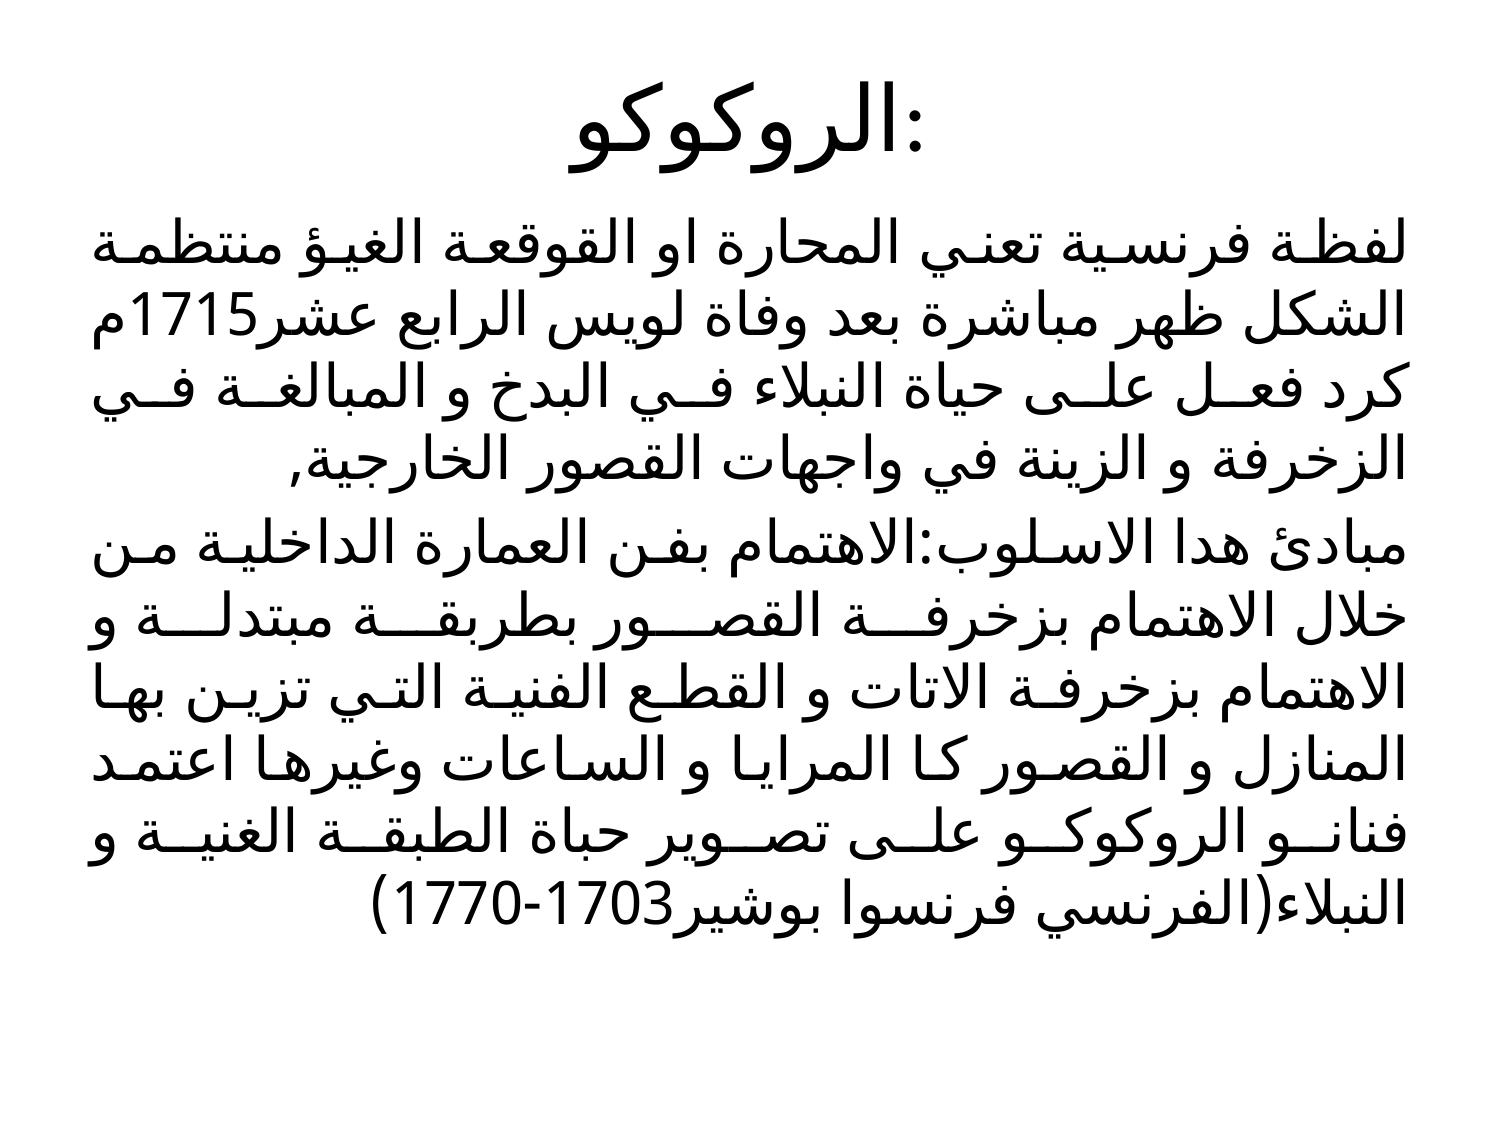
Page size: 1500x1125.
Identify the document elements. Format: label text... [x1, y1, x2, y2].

list لفظة فرنسية تعني المحارة او القوقعة الغيؤ منتظمة الشكل ظهر مباشرة بعد وفاة لويس الرابع عشر1715م كرد فعل على حياة النبلاء في البدخ و المبالغة في الزخرفة و الزينة في واجهات القصور الخارجية, مبادئ هدا الاسلوب:الاهتمام بفن العمارة الداخلية من خلال الاهتمام بزخرفة القصور بطربقة مبتدلة و الاهتمام بزخرفة الاتات و القطع الفنية التي تزين بها المنازل و القصور كا المرايا و الساعات وغيرها اعتمد فنانو الروكوكو على تصوير حباة الطبقة الغنية و النبلاء(الفرنسي فرنسوا بوشير1703-1770) [75, 196, 1425, 1005]
title الروكوكو: [75, 45, 1425, 185]
